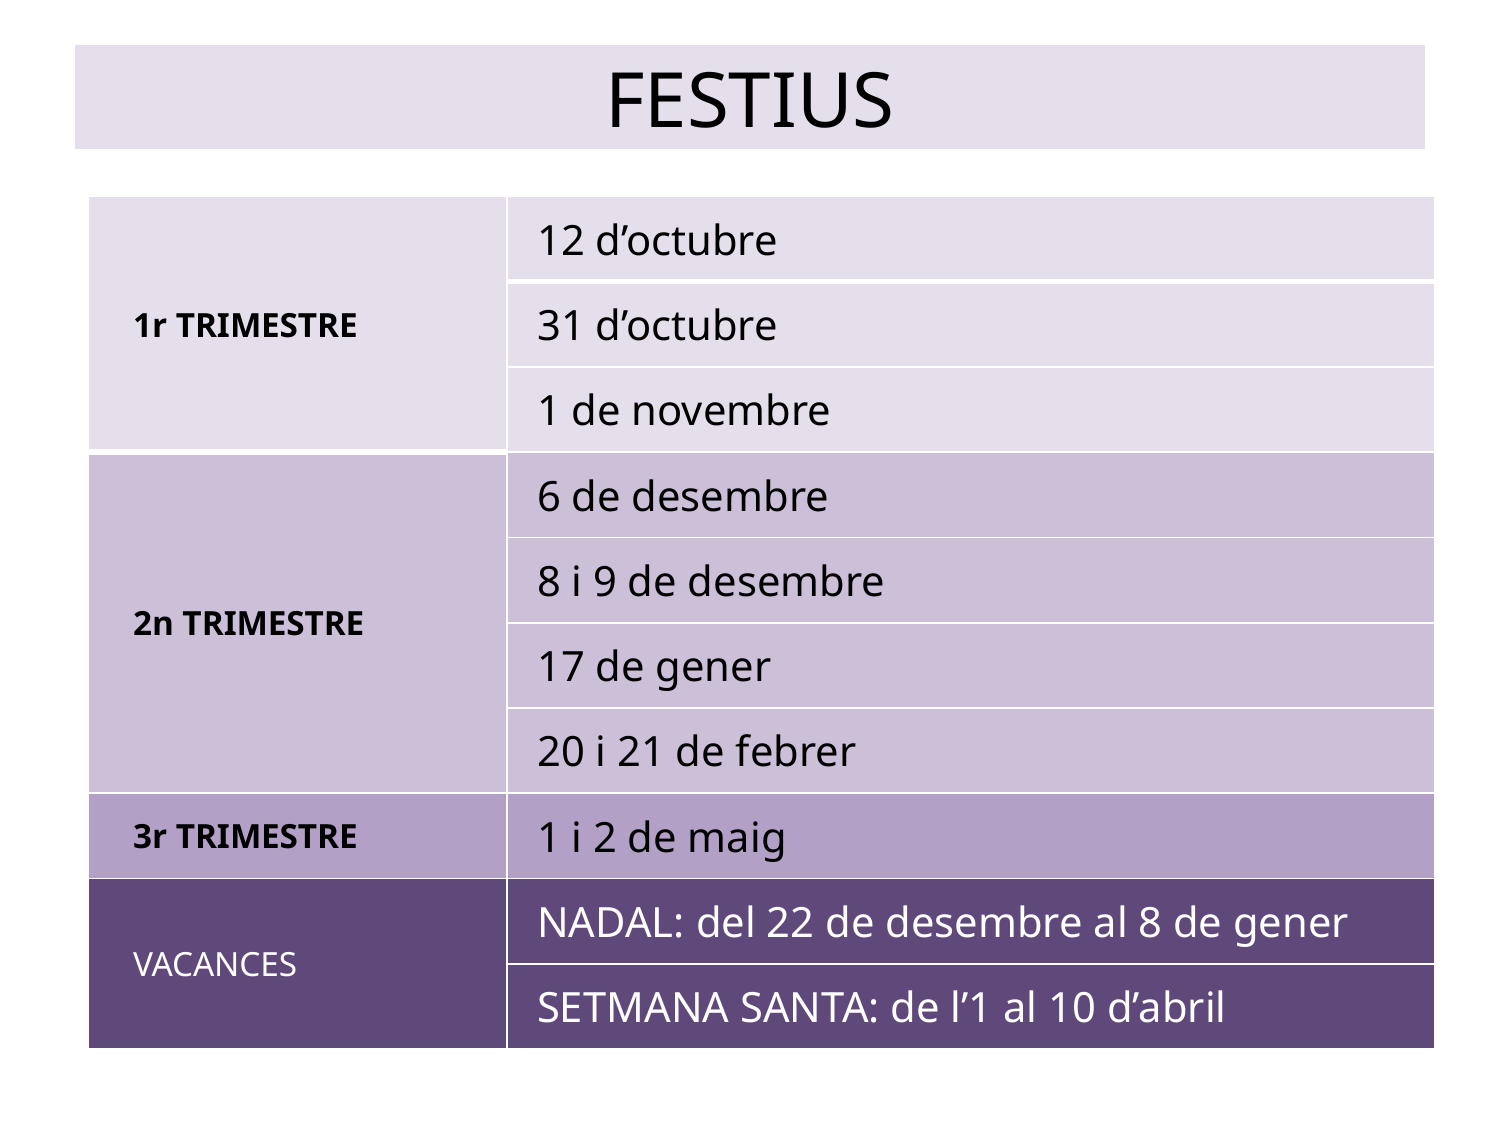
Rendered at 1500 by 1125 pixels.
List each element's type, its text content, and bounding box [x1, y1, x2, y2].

table_cell 3r TRIMESTRE [89, 794, 506, 878]
table_cell SETMANA SANTA: de l’1 al 10 d’abril [508, 965, 1434, 1048]
table_cell 2n TRIMESTRE [89, 455, 506, 792]
table_cell 1 de novembre [508, 368, 1434, 451]
table_header 1r TRIMESTRE [89, 197, 506, 449]
table_cell 17 de gener [508, 624, 1434, 707]
table_cell 1 i 2 de maig [508, 794, 1434, 878]
table_cell 8 i 9 de desembre [508, 538, 1434, 622]
table_cell 31 d’octubre [508, 284, 1434, 366]
table_header 12 d’octubre [508, 197, 1434, 279]
table_cell VACANCES [89, 879, 506, 1048]
table_cell 20 i 21 de febrer [508, 709, 1434, 792]
table_cell NADAL: del 22 de desembre al 8 de gener [508, 879, 1434, 963]
table_cell 6 de desembre [508, 453, 1434, 537]
title FESTIUS [75, 45, 1425, 149]
